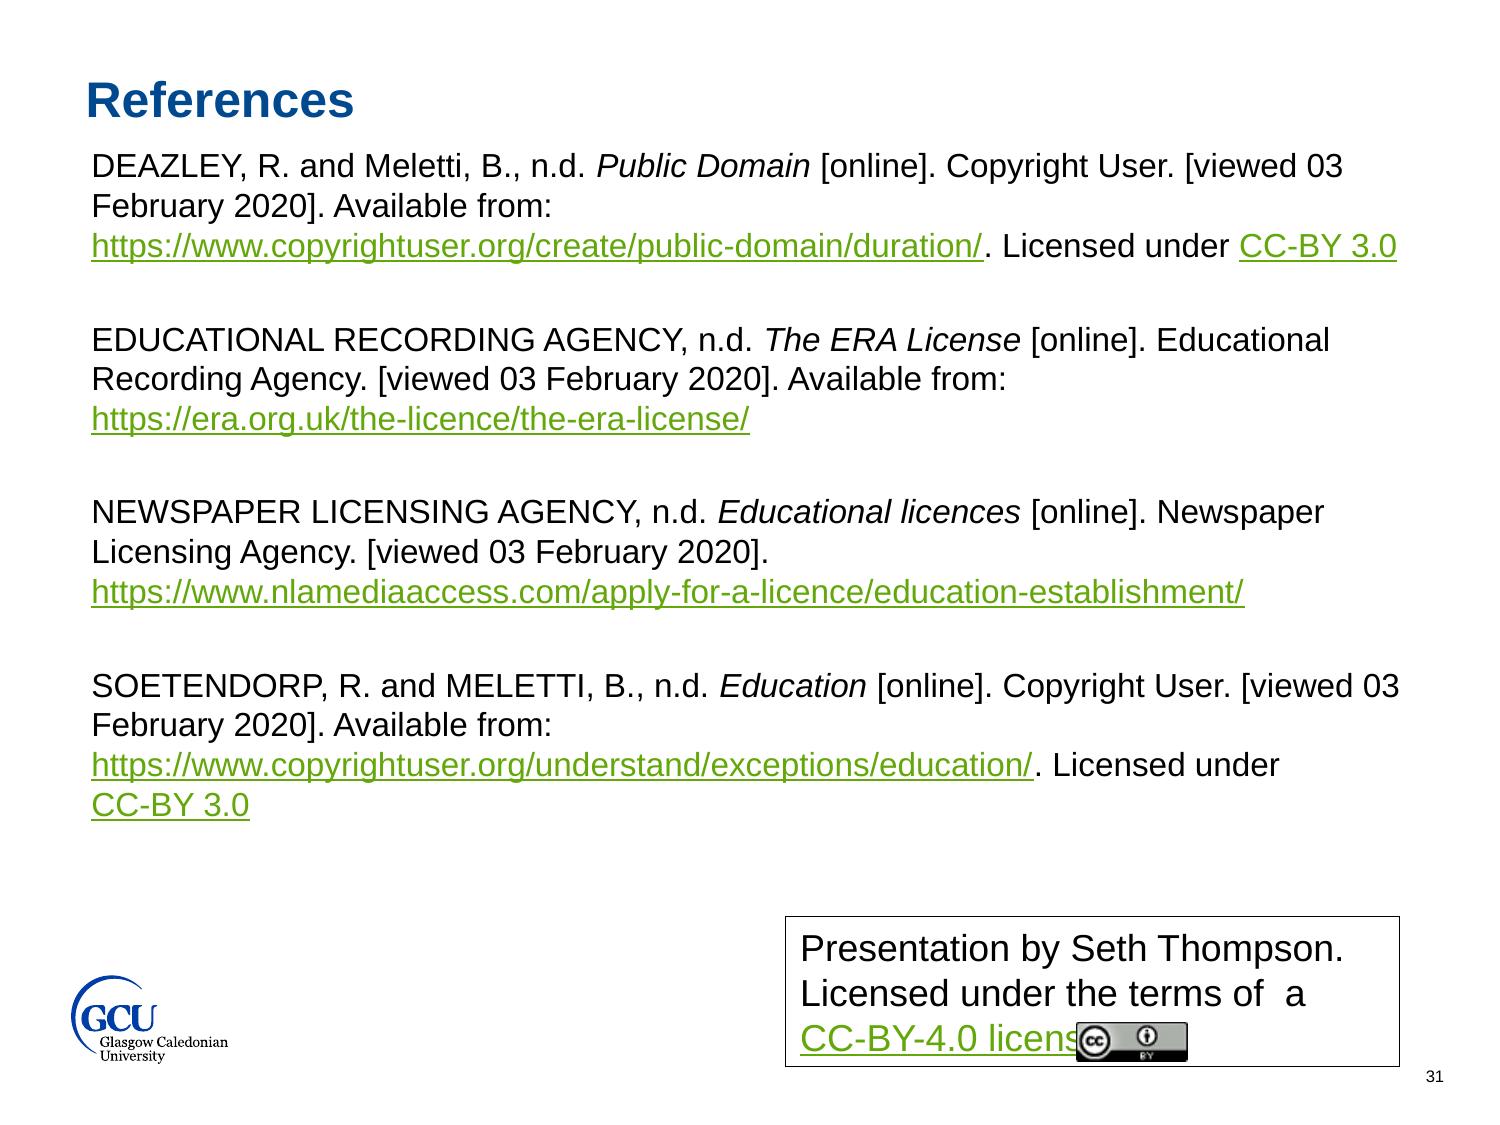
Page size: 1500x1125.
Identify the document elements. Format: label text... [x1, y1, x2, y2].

picture [1076, 1021, 1188, 1062]
list References [70, 60, 1430, 137]
text_box Presentation by Seth Thompson. Licensed under the terms of a CC-BY-4.0 license [785, 916, 1400, 1067]
list DEAZLEY, R. and Meletti, B., n.d. Public Domain [online]. Copyright User. [viewed 03 February 2020]. Available from: https://www.copyrightuser.org/create/public-domain/duration/. Licensed under CC-BY 3.0 EDUCATIONAL RECORDING AGENCY, n.d. The ERA License [online]. Educational Recording Agency. [viewed 03 February 2020]. Available from: https://era.org.uk/the-licence/the-era-license/ NEWSPAPER LICENSING AGENCY, n.d. Educational licences [online]. Newspaper Licensing Agency. [viewed 03 February 2020]. https://www.nlamediaaccess.com/apply-for-a-licence/education-establishment/ SOETENDORP, R. and MELETTI, B., n.d. Education [online]. Copyright User. [viewed 03 February 2020]. Available from: https://www.copyrightuser.org/understand/exceptions/education/. Licensed under CC-BY 3.0 [76, 137, 1435, 876]
